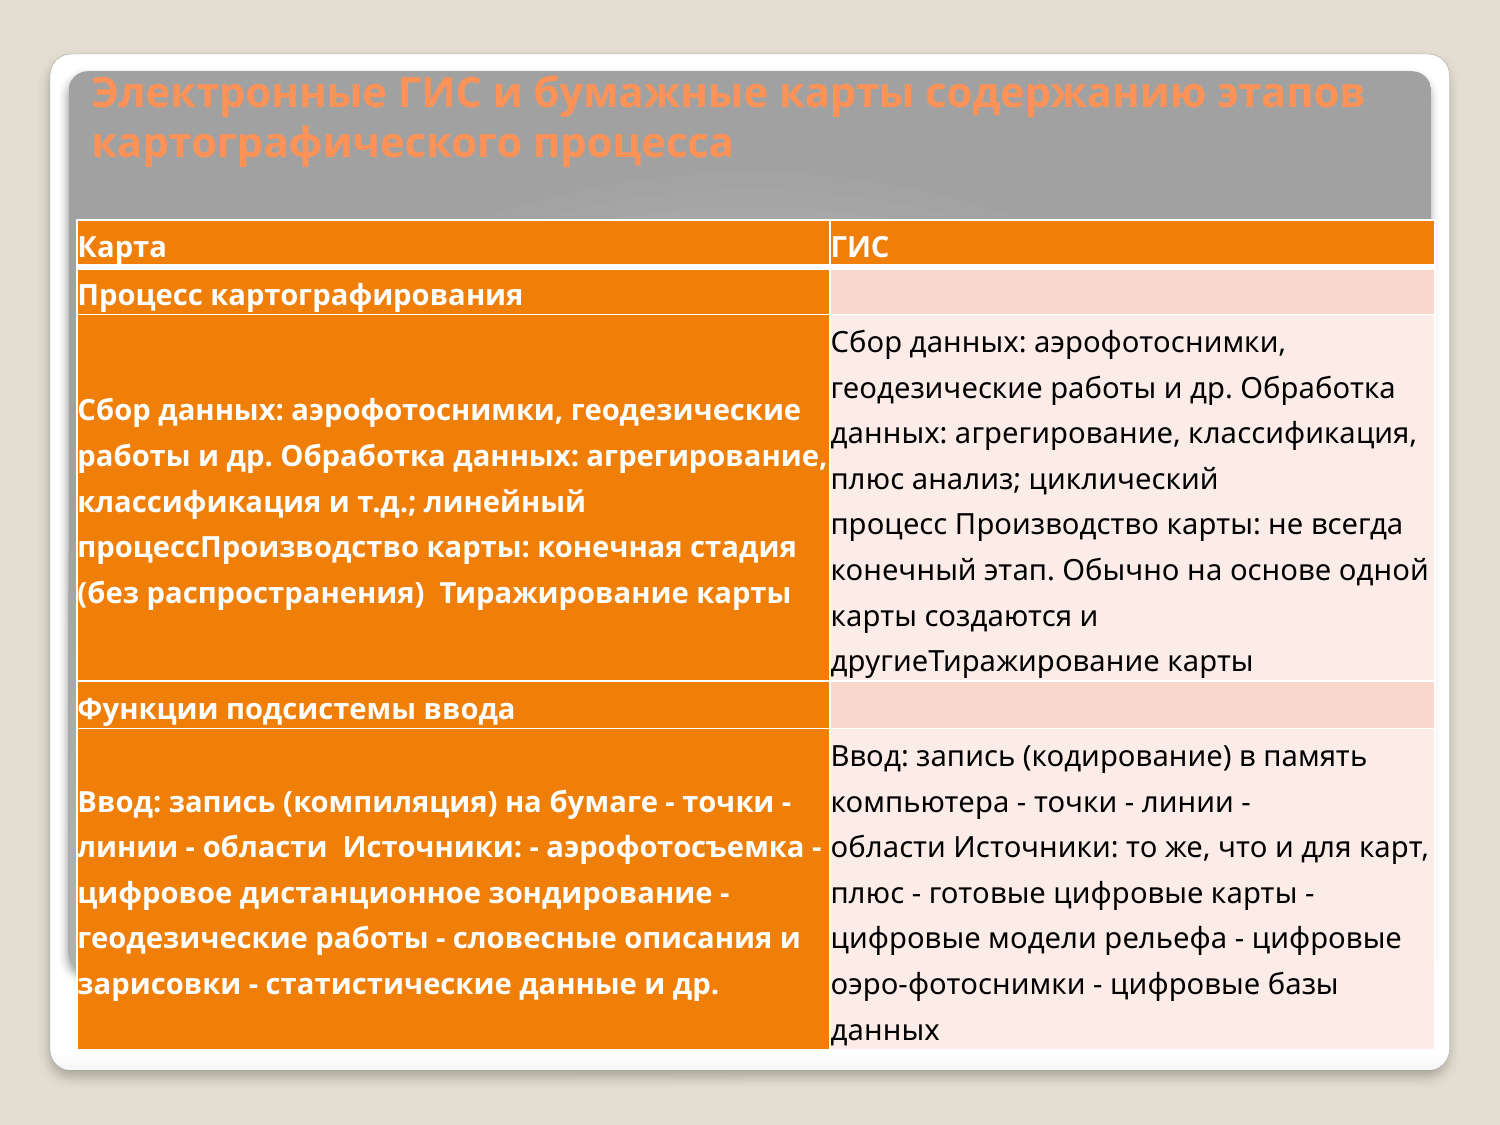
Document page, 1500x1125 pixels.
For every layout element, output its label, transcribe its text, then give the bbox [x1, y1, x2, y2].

title Электронные ГИС и бумажные карты содержанию этапов картографического процесса [76, 0, 1420, 173]
table_cell Сбор данных: аэрофотоснимки, геодезические работы и др. Обработка данных: агрегирование, классификация и т.д.; линейный процессПроизводство карты: конечная стадия (без распространения) Тиражирование карты [78, 315, 829, 680]
table_cell Процесс картографирования [78, 270, 829, 314]
table_header Карта [78, 221, 829, 264]
table_header ГИС [831, 221, 1434, 264]
table_cell Сбор данных: аэрофотоснимки, геодезические работы и др. Обработка данных: агрегирование, классификация, плюс анализ; циклический процесс Производство карты: не всегда конечный этап. Обычно на основе одной карты создаются и другиеТиражирование карты [831, 315, 1434, 680]
table_cell Функции подсистемы ввода [78, 682, 829, 728]
table_cell Ввод: запись (кодирование) в память компьютера - точки - линии - области Источники: то же, что и для карт, плюс - готовые цифровые карты - цифровые модели рельефа - цифровые оэро-фотоснимки - цифровые базы данных [831, 729, 1434, 1049]
table_cell Ввод: запись (компиляция) на бумаге - точки - линии - области Источники: - аэрофотосъемка - цифровое дистанционное зондирование - геодезические работы - словесные описания и зарисовки - статистические данные и др. [78, 729, 829, 1049]
table_cell [831, 270, 1434, 314]
table_cell [831, 682, 1434, 728]
